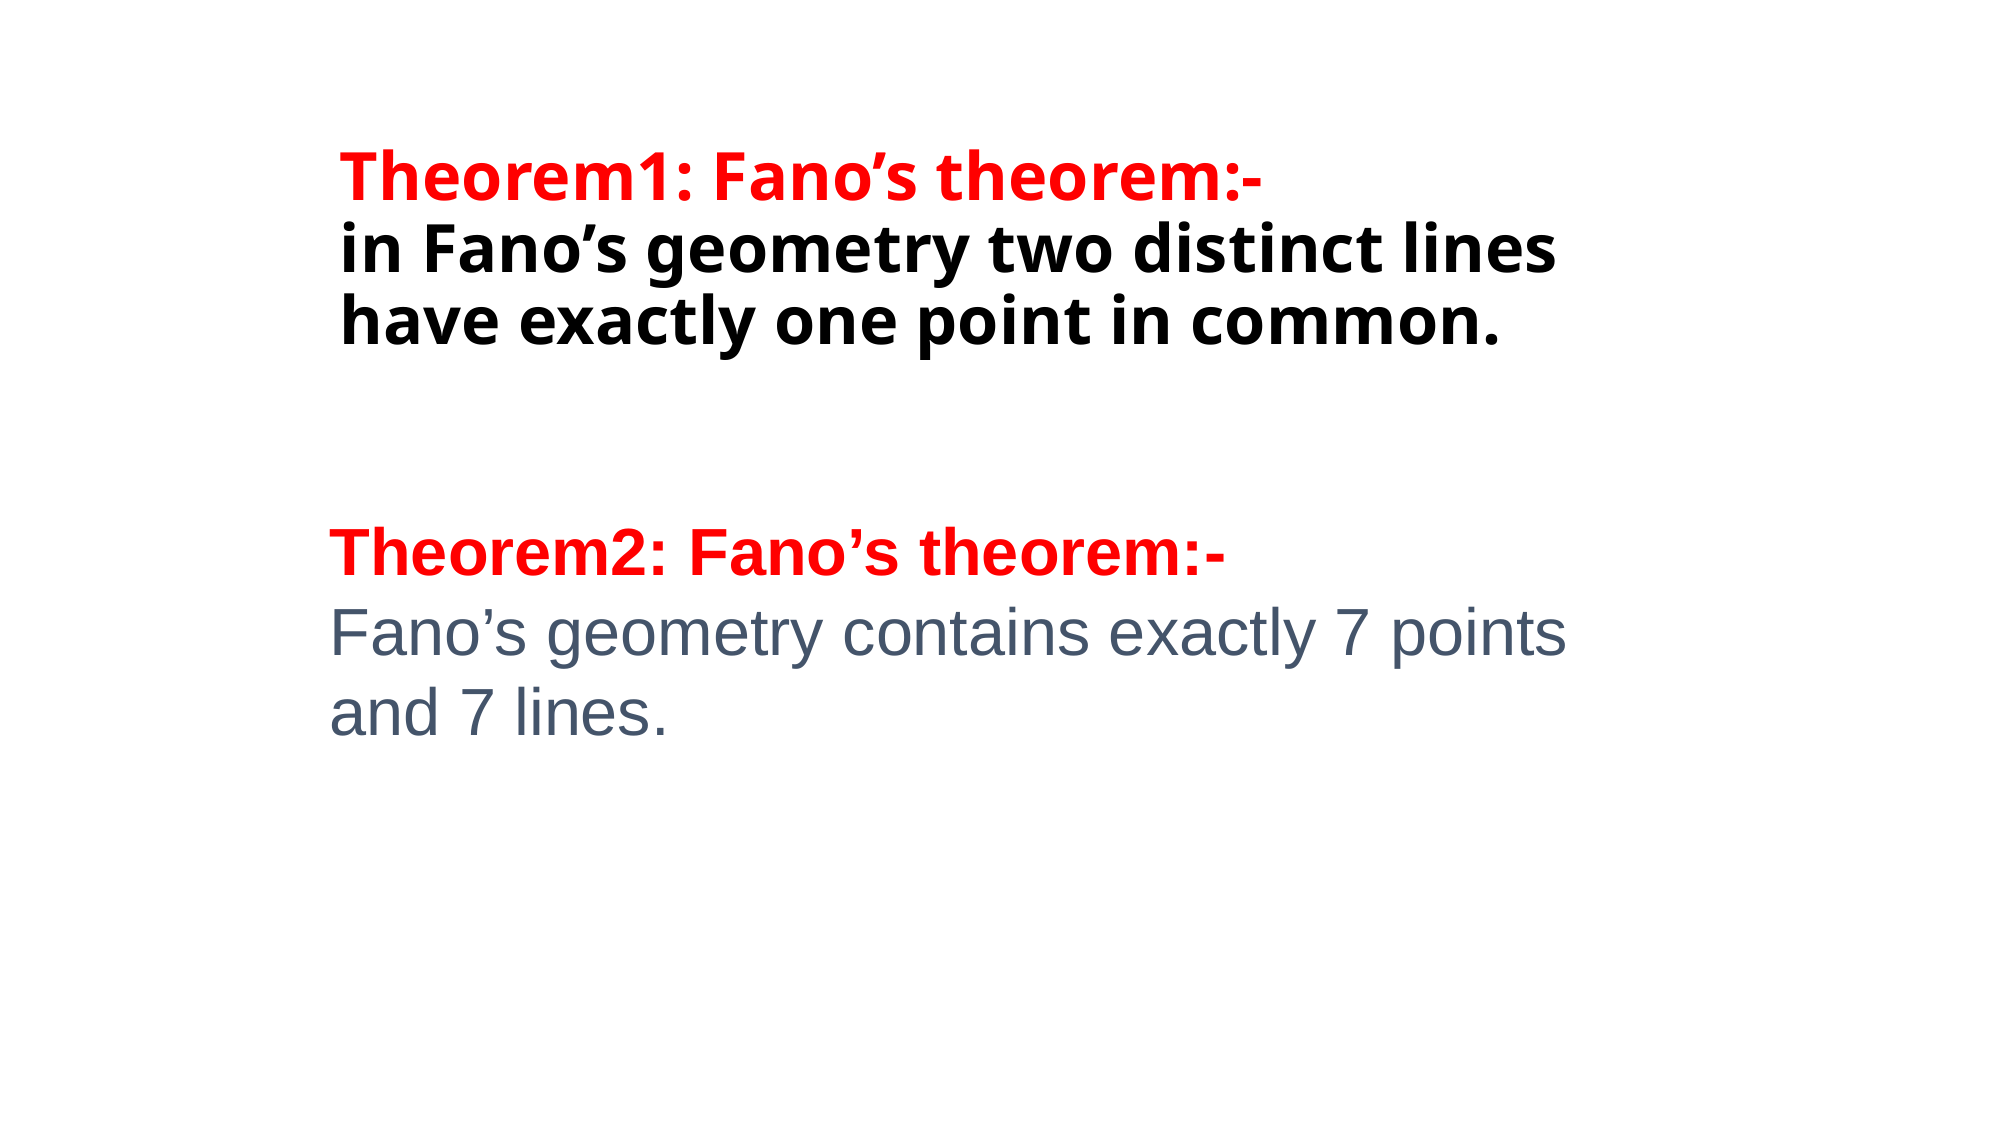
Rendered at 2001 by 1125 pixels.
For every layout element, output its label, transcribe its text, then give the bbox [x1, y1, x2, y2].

text_box Theorem2: Fano’s theorem:- Fano’s geometry contains exactly 7 points and 7 lines. [314, 423, 1665, 835]
title Theorem1: Fano’s theorem:- in Fano’s geometry two distinct lines have exactly one point in common. [324, 45, 1675, 457]
